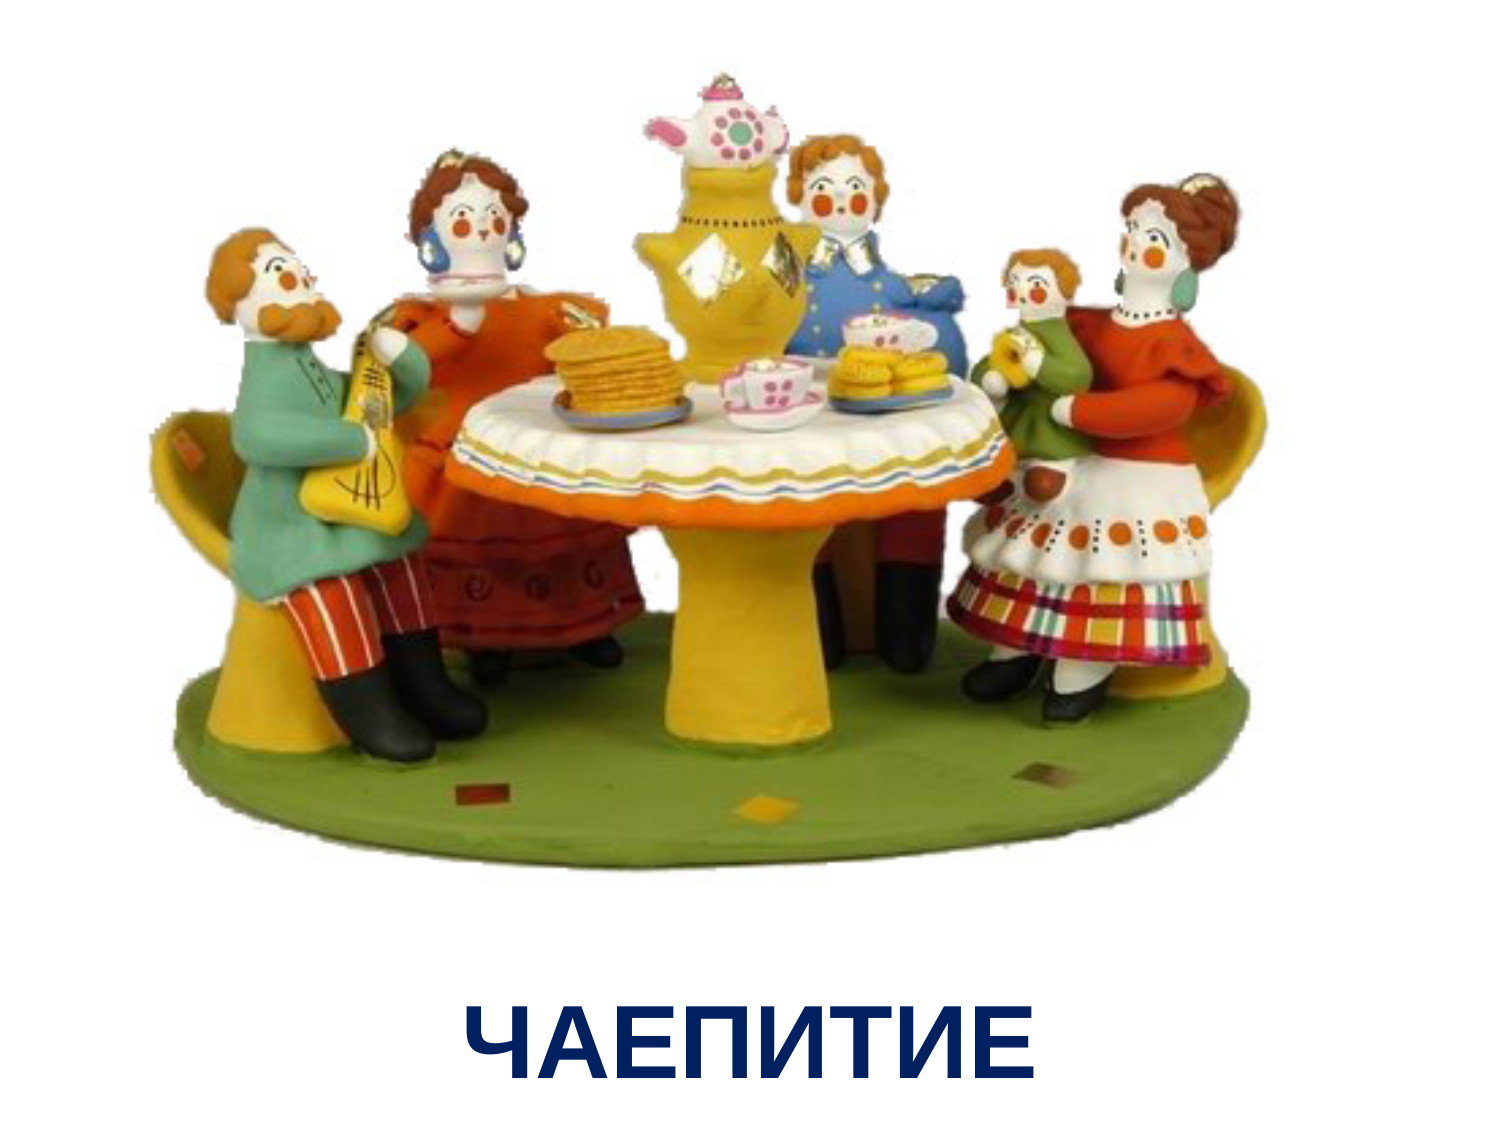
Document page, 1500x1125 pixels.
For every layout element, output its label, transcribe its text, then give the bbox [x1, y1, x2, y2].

text_box ЧАЕПИТИЕ [0, 948, 1500, 1124]
picture [112, 49, 1301, 913]
